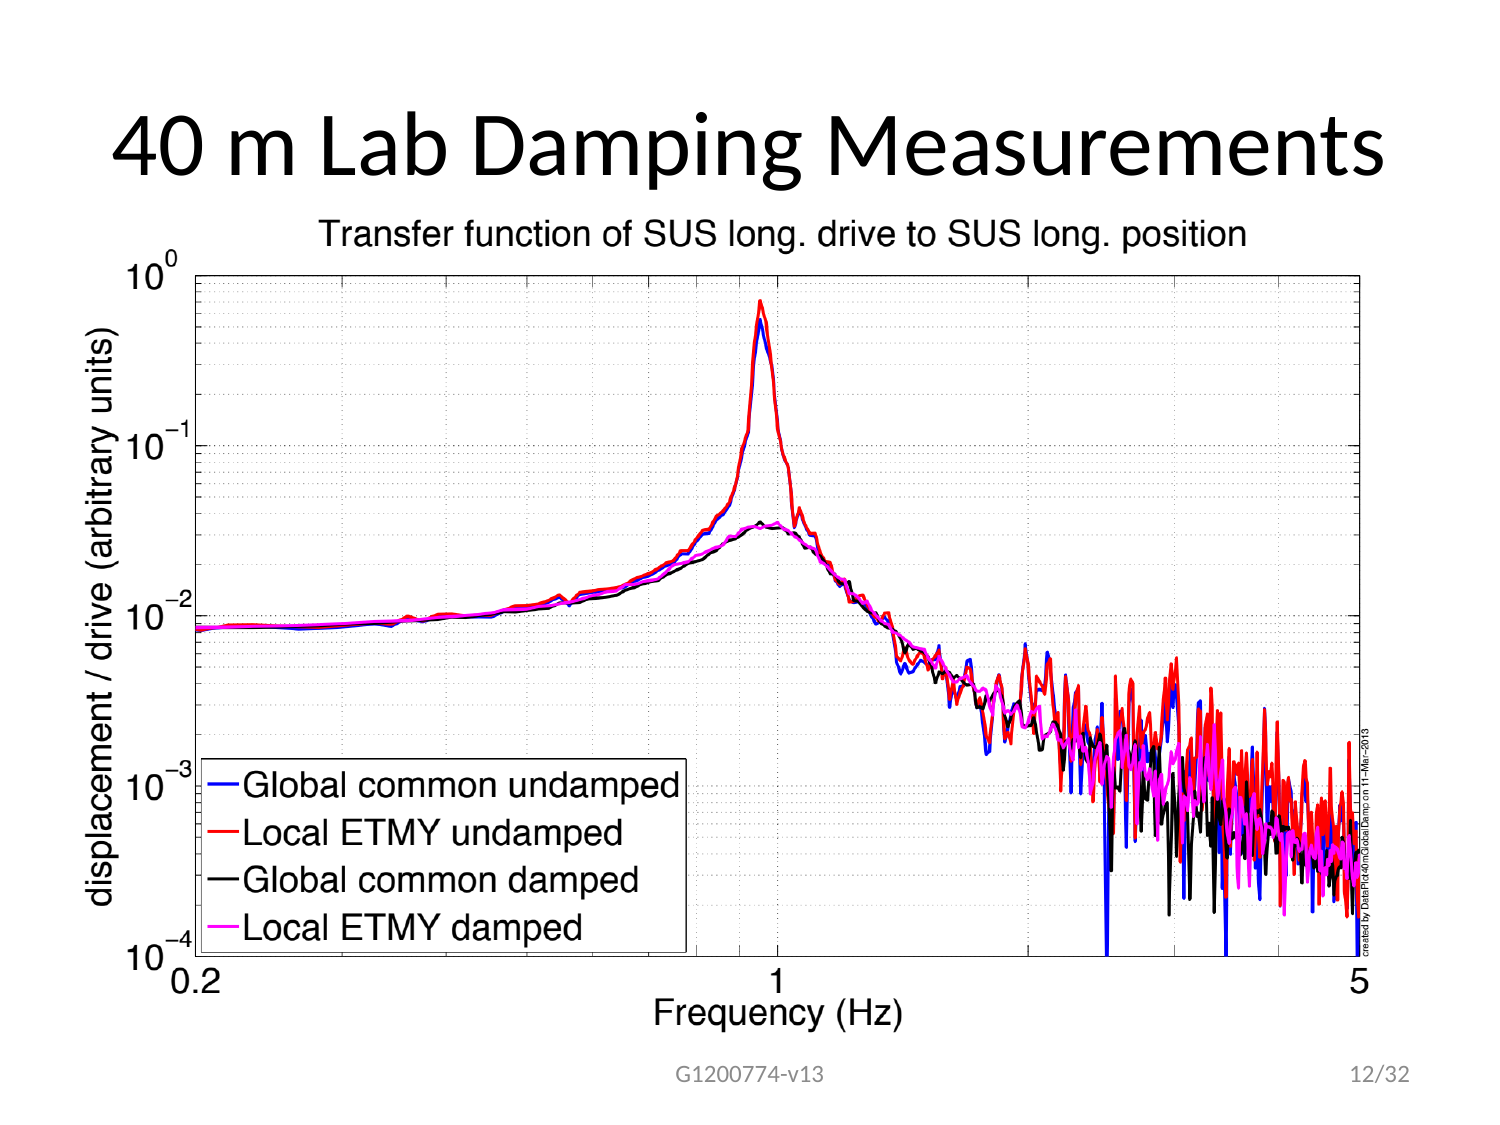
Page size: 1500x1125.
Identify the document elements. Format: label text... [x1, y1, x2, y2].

title 40 m Lab Damping Measurements [75, 45, 1425, 211]
slide_number 12/32 [1074, 1054, 1425, 1103]
footer G1200774-v13 [512, 1054, 988, 1103]
picture [0, 212, 1500, 1047]
